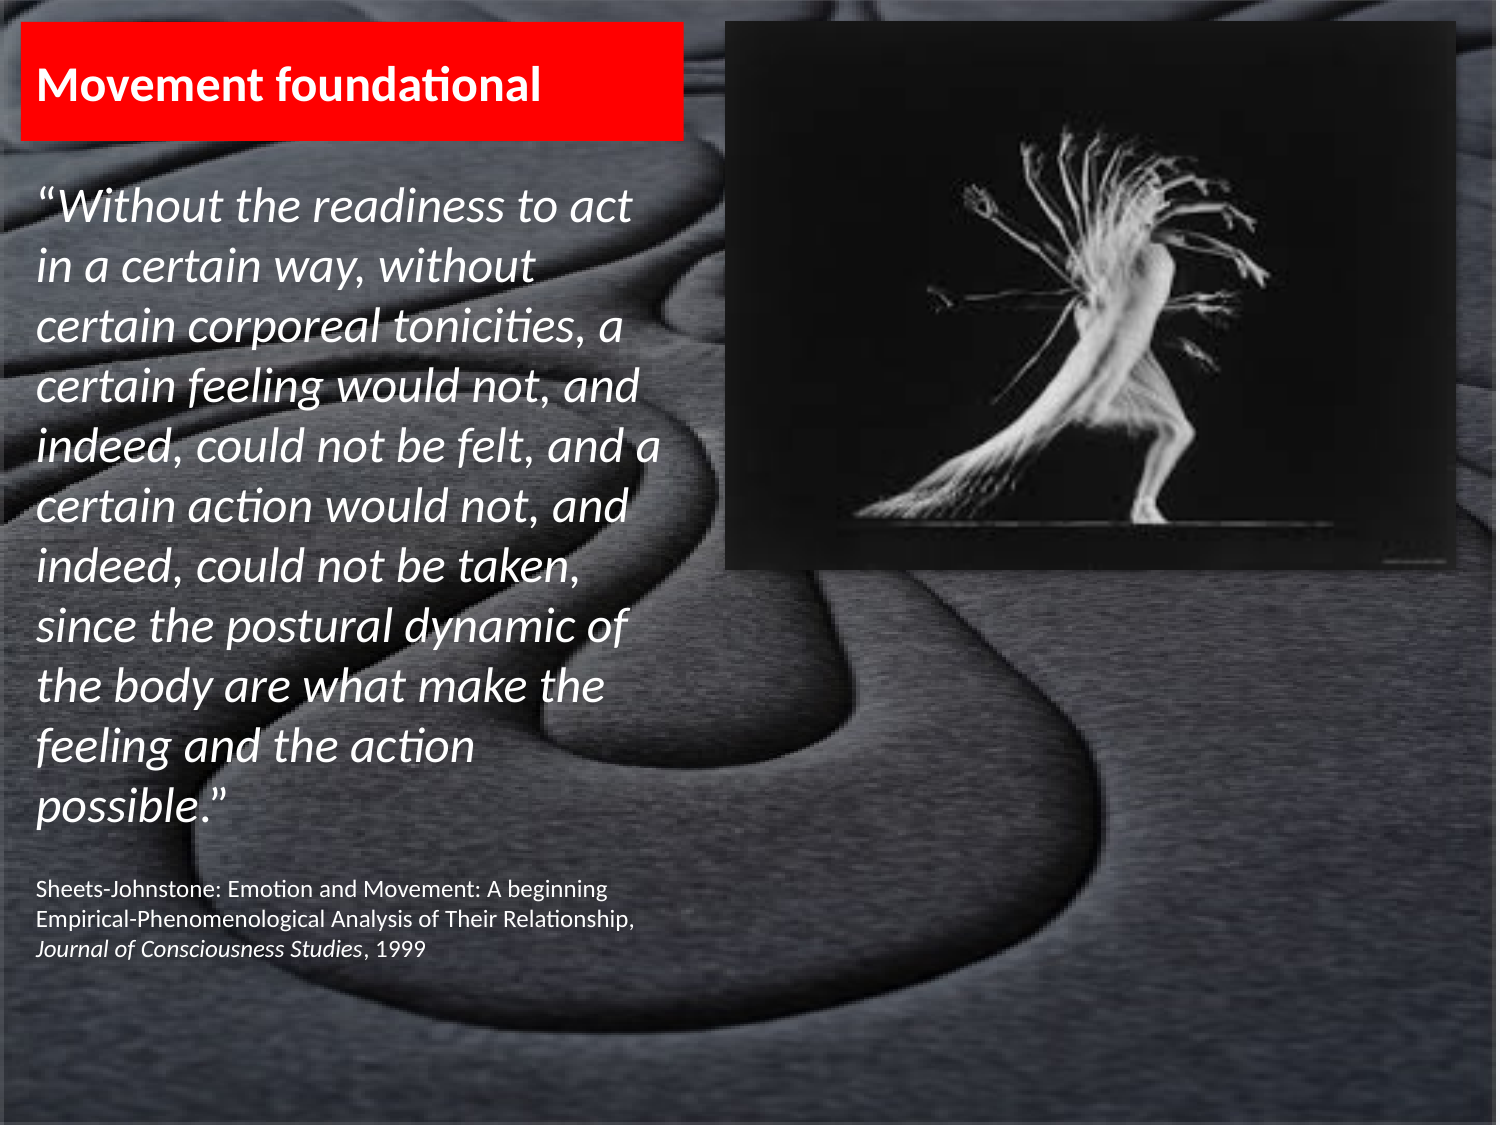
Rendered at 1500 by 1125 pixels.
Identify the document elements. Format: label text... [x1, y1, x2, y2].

list “Without the readiness to act in a certain way, without certain corporeal tonicities, a certain feeling would not, and indeed, could not be felt, and a certain action would not, and indeed, could not be taken, since the postural dynamic of the body are what make the feeling and the action possible.” Sheets-Johnstone: Emotion and Movement: A beginning Empirical-Phenomenological Analysis of Their Relationship, Journal of Consciousness Studies, 1999 [20, 164, 684, 1101]
title Movement foundational [20, 21, 684, 141]
picture [0, 0, 1500, 1125]
